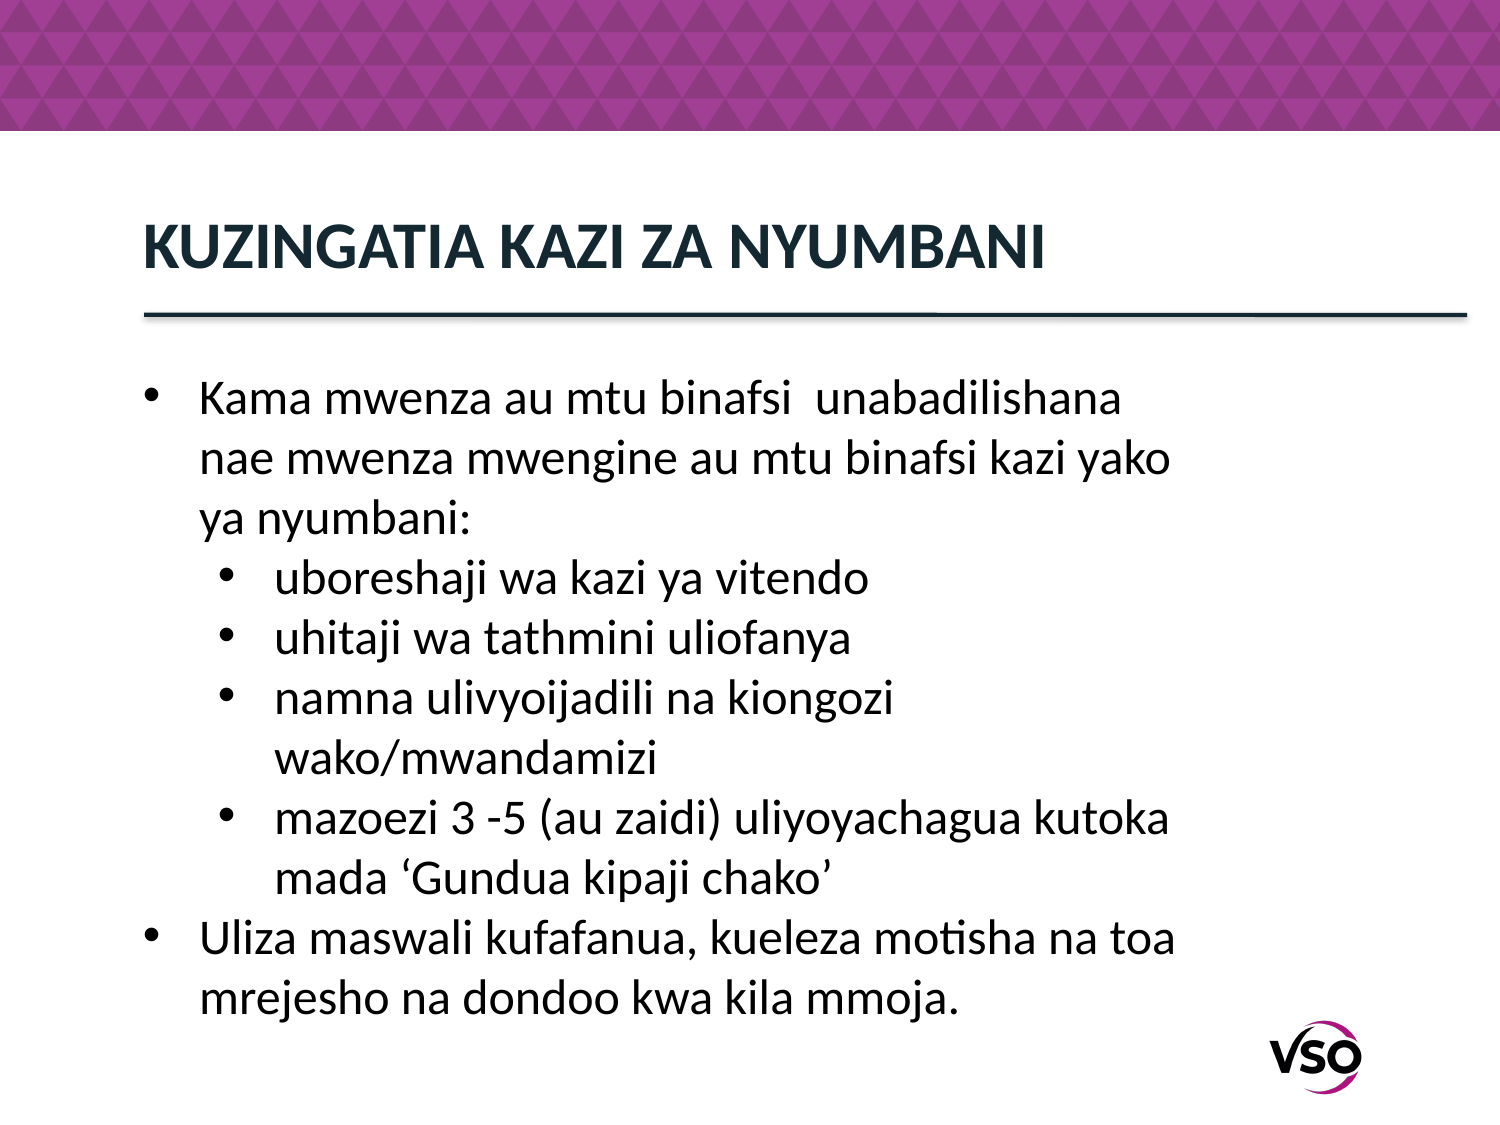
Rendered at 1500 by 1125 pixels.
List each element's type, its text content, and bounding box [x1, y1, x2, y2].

text_box Kama mwenza au mtu binafsi unabadilishana nae mwenza mwengine au mtu binafsi kazi yako ya nyumbani: uboreshaji wa kazi ya vitendo uhitaji wa tathmini uliofanya namna ulivyoijadili na kiongozi wako/mwandamizi mazoezi 3 -5 (au zaidi) uliyoyachagua kutoka mada ‘Gundua kipaji chako’ Uliza maswali kufafanua, kueleza motisha na toa mrejesho na dondoo kwa kila mmoja. [128, 356, 1222, 1032]
title Kuzingatia kazi za nyumbani [128, 169, 1395, 315]
picture [0, 0, 1500, 131]
picture [1252, 1007, 1380, 1106]
